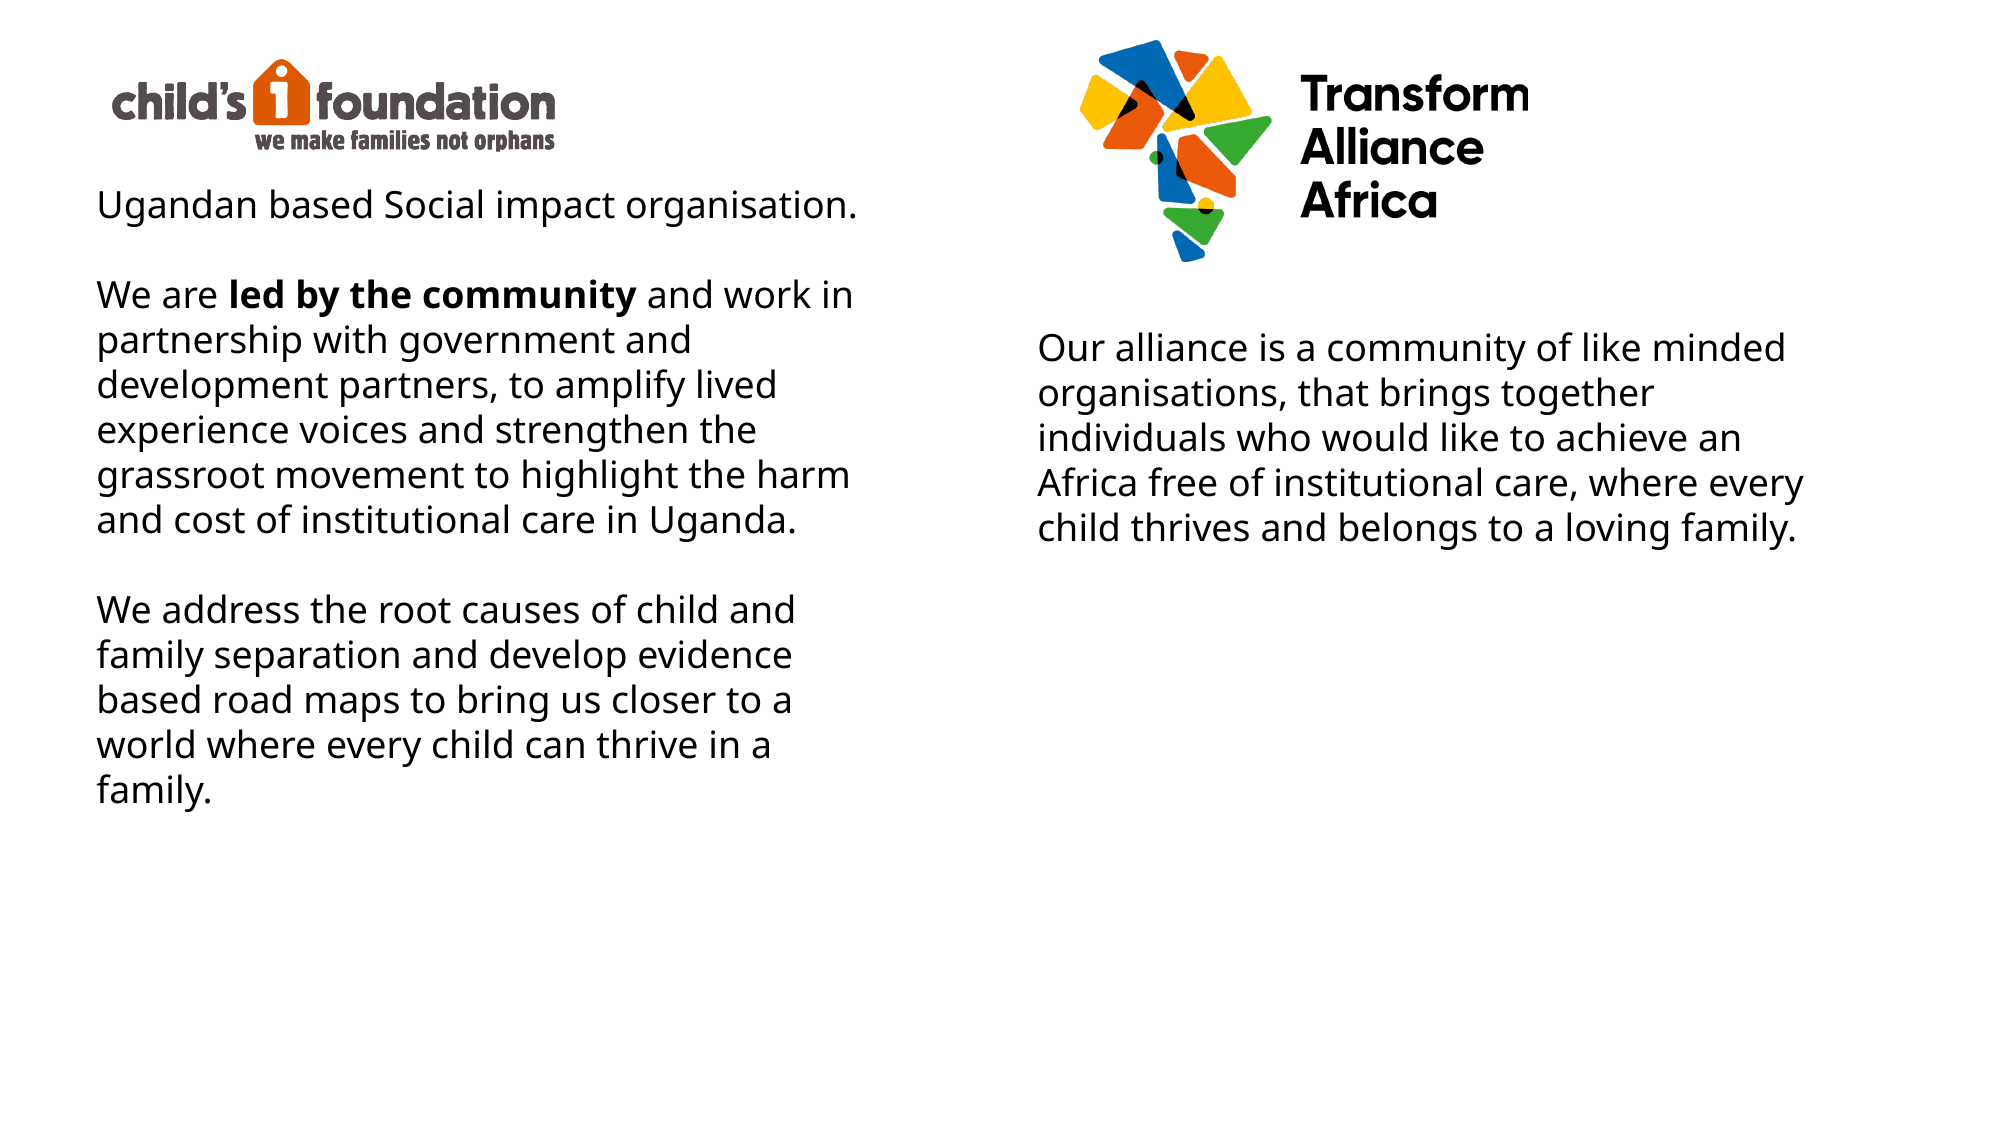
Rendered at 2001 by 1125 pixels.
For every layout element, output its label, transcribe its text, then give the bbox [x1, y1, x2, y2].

text_box Our alliance is a community of like minded organisations, that brings together individuals who would like to achieve an Africa free of institutional care, where every child thrives and belongs to a loving family. [1022, 316, 1864, 647]
text_box Ugandan based Social impact organisation. We are led by the community and work in partnership with government and development partners, to amplify lived experience voices and strengthen the grassroot movement to highlight the harm and cost of institutional care in Uganda. We address the root causes of child and family separation and develop evidence based road maps to bring us closer to a world where every child can thrive in a family. [81, 173, 881, 818]
picture [1080, 40, 1528, 263]
picture [109, 57, 558, 152]
